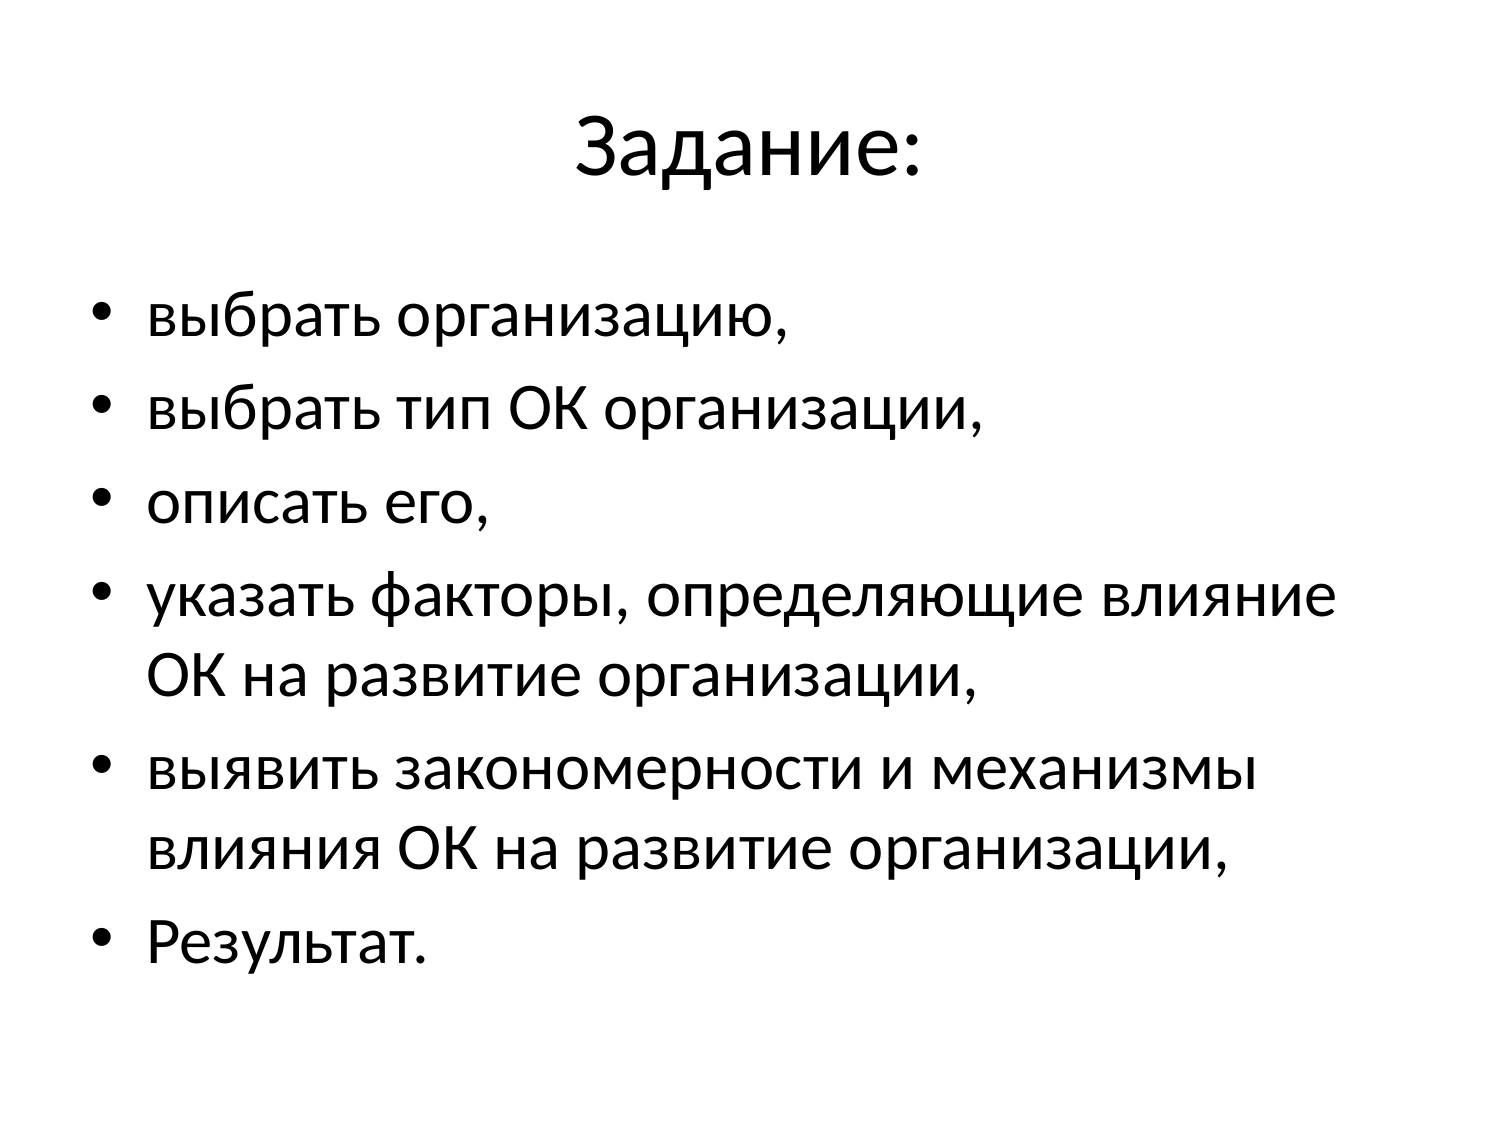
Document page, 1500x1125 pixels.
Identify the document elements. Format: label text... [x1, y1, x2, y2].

title Задание: [75, 45, 1425, 233]
list выбрать организацию, выбрать тип ОК организации, описать его, указать факторы, определяющие влияние ОК на развитие организации, выявить закономерности и механизмы влияния ОК на развитие организации, Результат. [75, 262, 1425, 1005]
